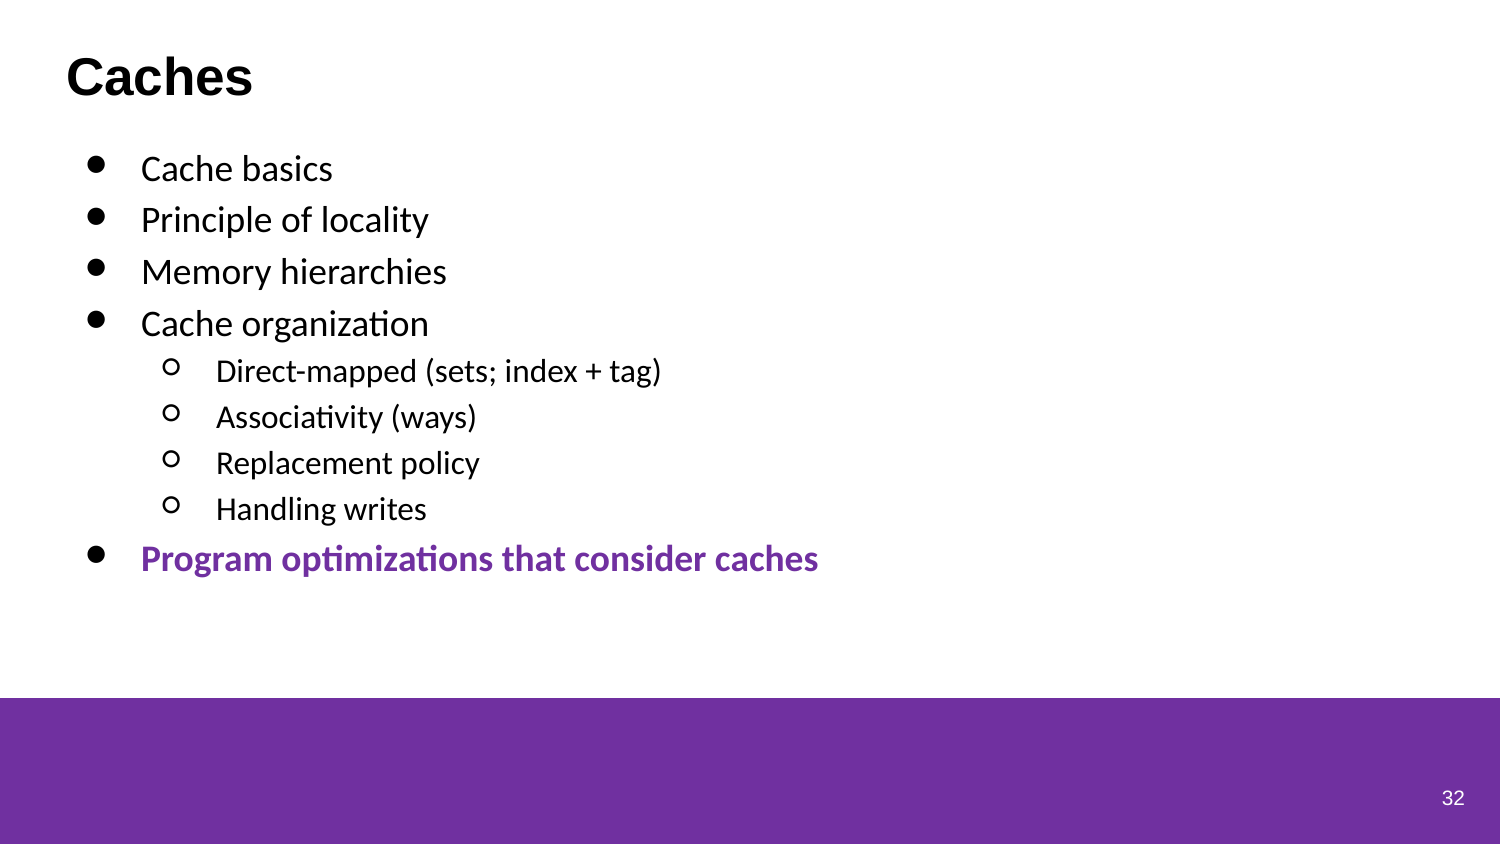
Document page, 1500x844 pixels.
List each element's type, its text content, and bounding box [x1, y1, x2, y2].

picture [0, 0, 1500, 698]
slide_number 32 [1389, 764, 1480, 830]
title Caches [51, 27, 1449, 121]
list Cache basics Principle of locality Memory hierarchies Cache organization Direct-mapped (sets; index + tag) Associativity (ways) Replacement policy Handling writes Program optimizations that consider caches [51, 121, 1449, 699]
